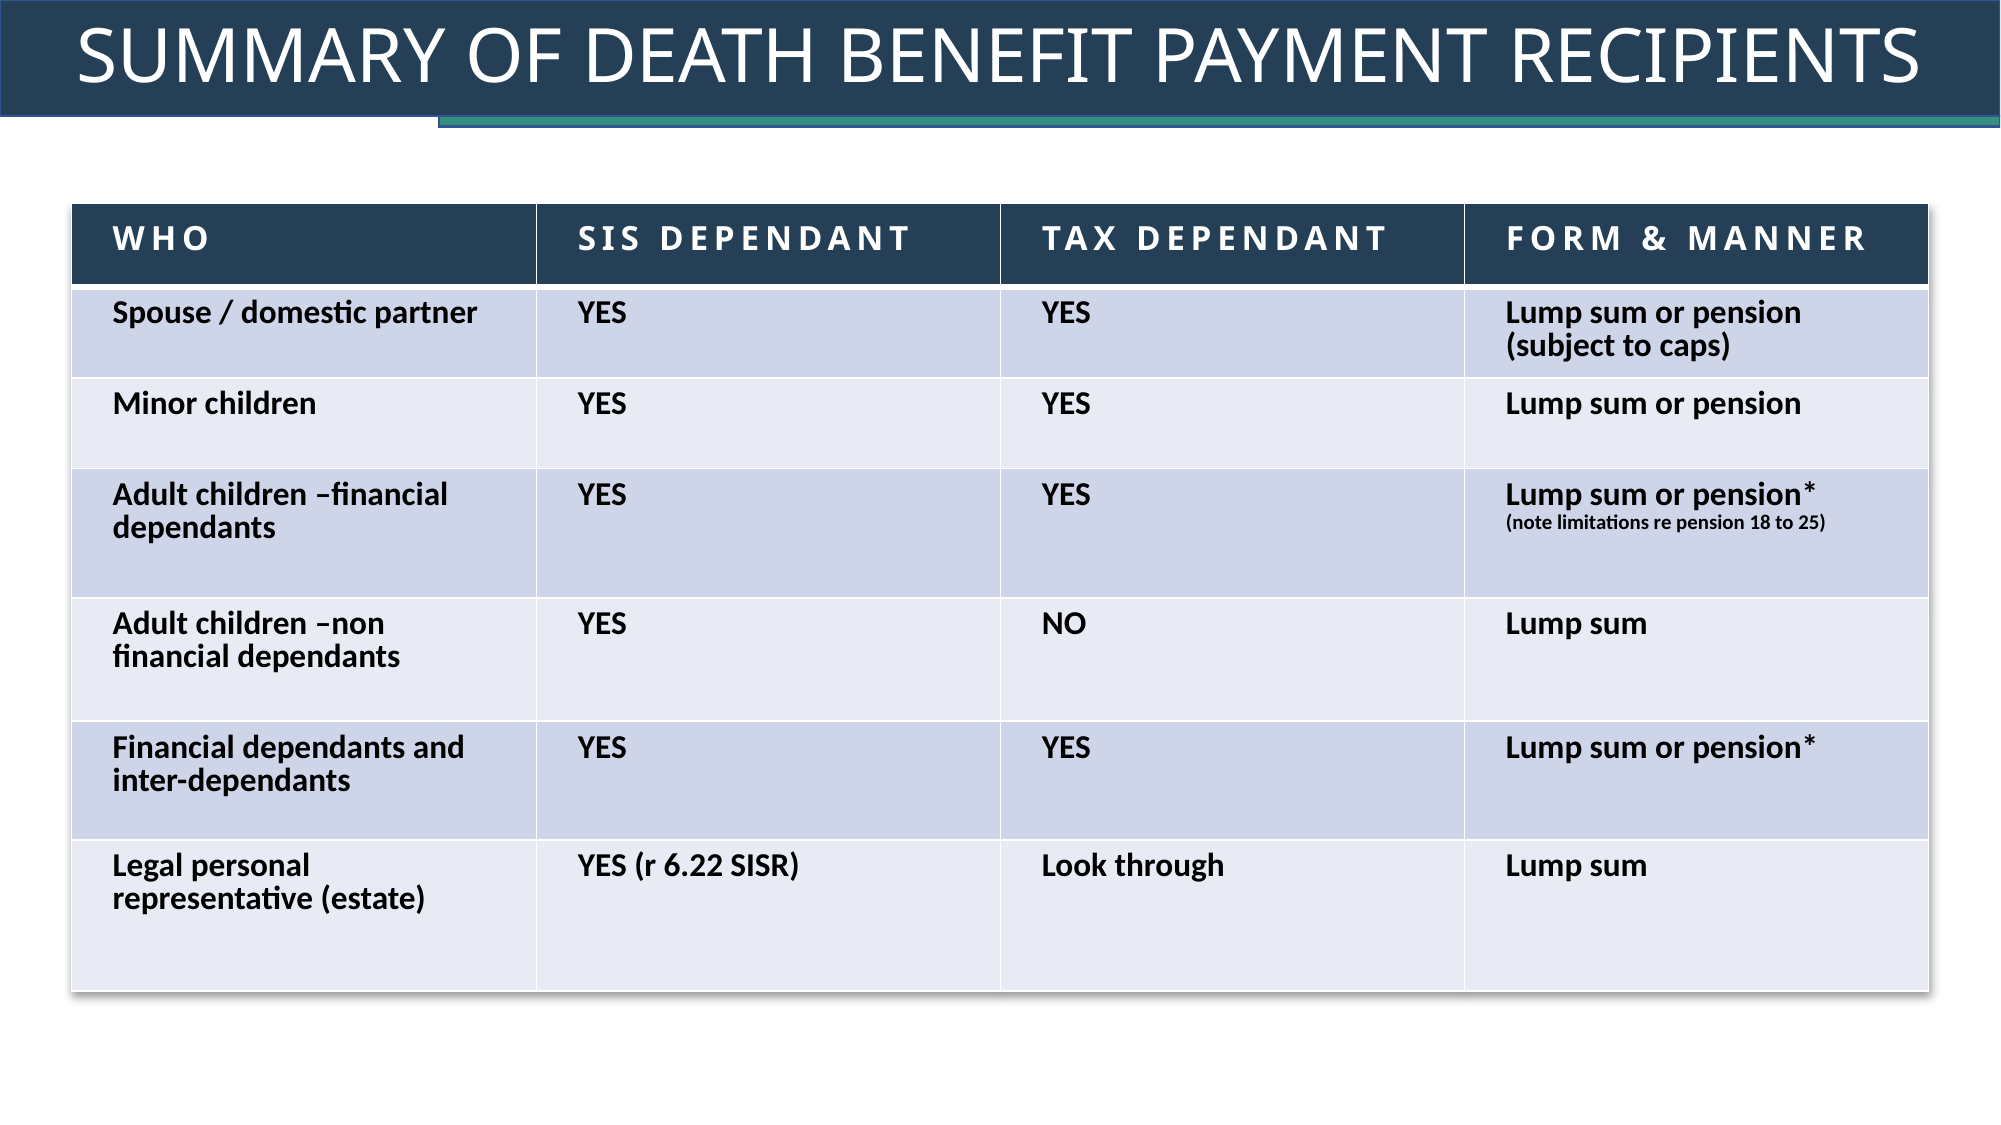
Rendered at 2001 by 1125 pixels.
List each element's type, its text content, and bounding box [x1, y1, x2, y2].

table_cell YES [1001, 722, 1464, 839]
table_cell Financial dependants and inter-dependants [72, 722, 536, 839]
table_cell Lump sum or pension [1465, 379, 1928, 468]
table_cell Minor children [72, 379, 536, 468]
title SUMMARY OF DEATH BENEFIT PAYMENT RECIPIENTS [0, 0, 2000, 117]
table_cell YES [537, 379, 1000, 468]
table_cell NO [1001, 599, 1464, 720]
table_cell Lump sum or pension* (note limitations re pension 18 to 25) [1465, 469, 1928, 597]
table_cell YES [1001, 290, 1464, 377]
table_cell Lump sum [1465, 599, 1928, 720]
table_cell Lump sum [1465, 841, 1928, 990]
table_cell Adult children –financial dependants [72, 469, 536, 597]
table_cell Look through [1001, 841, 1464, 990]
table_cell YES [537, 722, 1000, 839]
table_cell Lump sum or pension* [1465, 722, 1928, 839]
table_header TAX DEPENDANT [1001, 204, 1464, 284]
table_header FORM & MANNER [1465, 204, 1928, 284]
table_header SIS DEPENDANT [537, 204, 1000, 284]
table_cell YES [1001, 469, 1464, 597]
table_cell YES (r 6.22 SISR) [537, 841, 1000, 990]
table_header WHO [72, 204, 536, 284]
table_cell Spouse / domestic partner [72, 290, 536, 377]
table_cell YES [537, 599, 1000, 720]
table_cell YES [537, 469, 1000, 597]
table_cell Lump sum or pension (subject to caps) [1465, 290, 1928, 377]
table_cell YES [1001, 379, 1464, 468]
table_cell Adult children –non financial dependants [72, 599, 536, 720]
table_cell Legal personal representative (estate) [72, 841, 536, 990]
table_cell YES [537, 290, 1000, 377]
